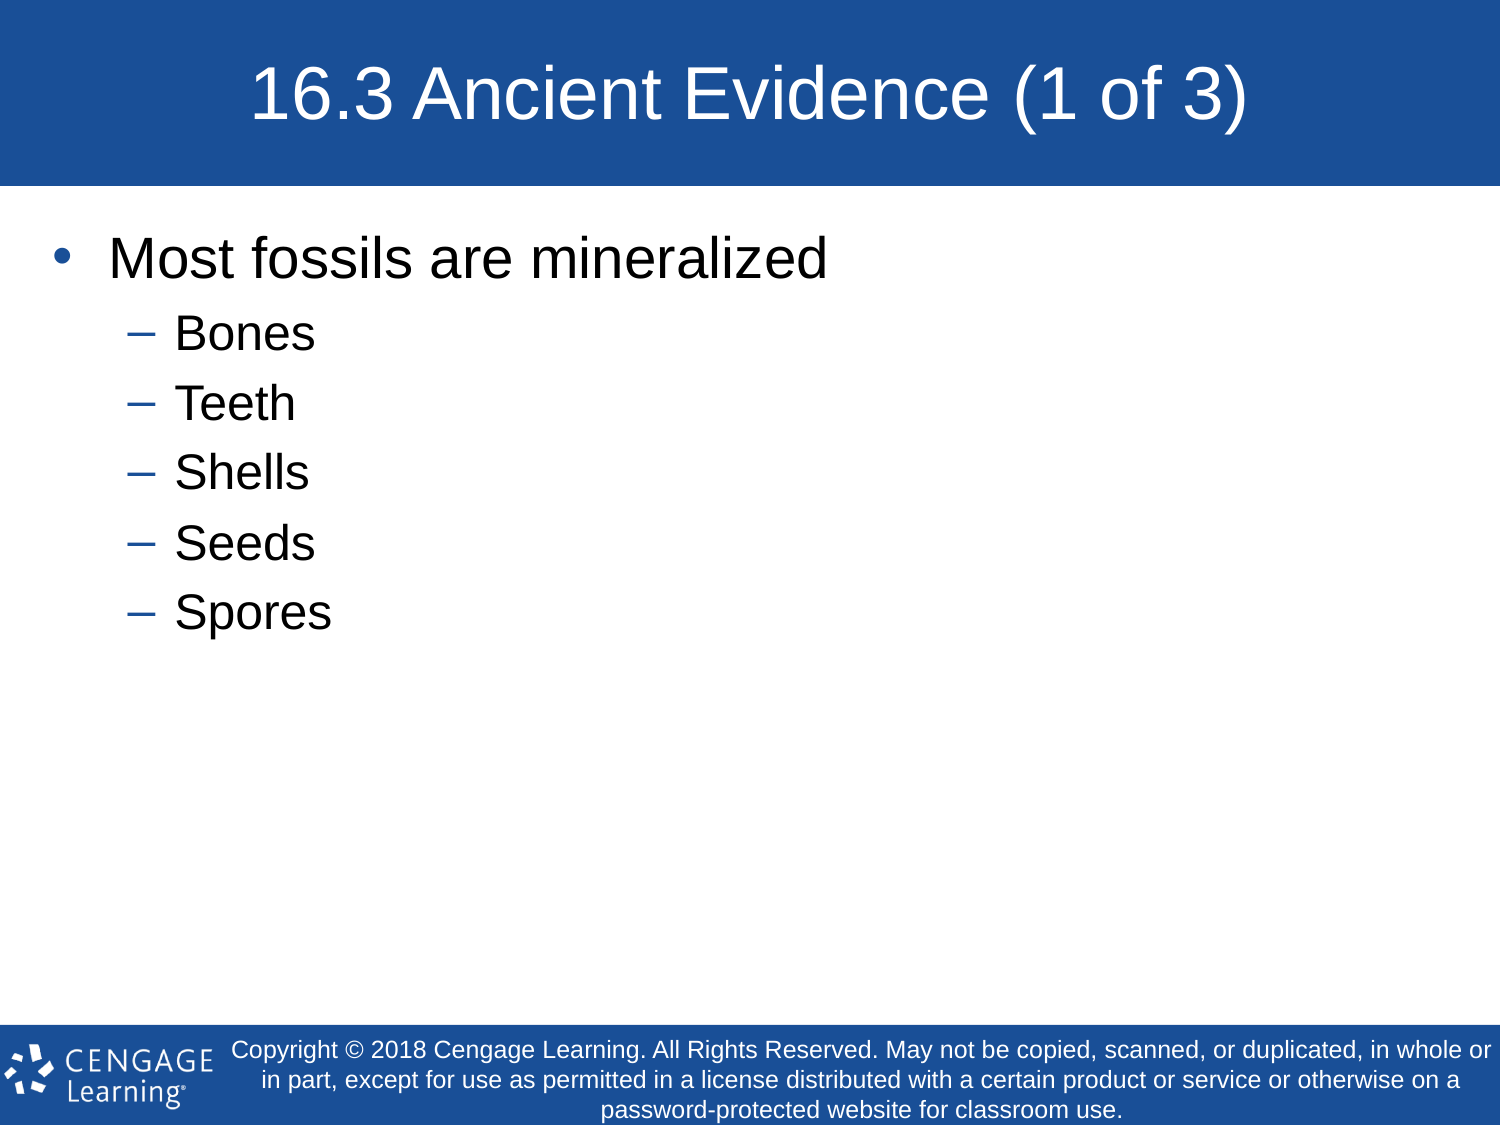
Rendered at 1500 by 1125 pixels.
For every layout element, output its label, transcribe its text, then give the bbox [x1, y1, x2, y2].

list Most fossils are mineralized Bones Teeth Shells Seeds Spores [37, 212, 1475, 1005]
title 16.3 Ancient Evidence (1 of 3) [7, 4, 1493, 175]
picture [0, 1040, 216, 1113]
